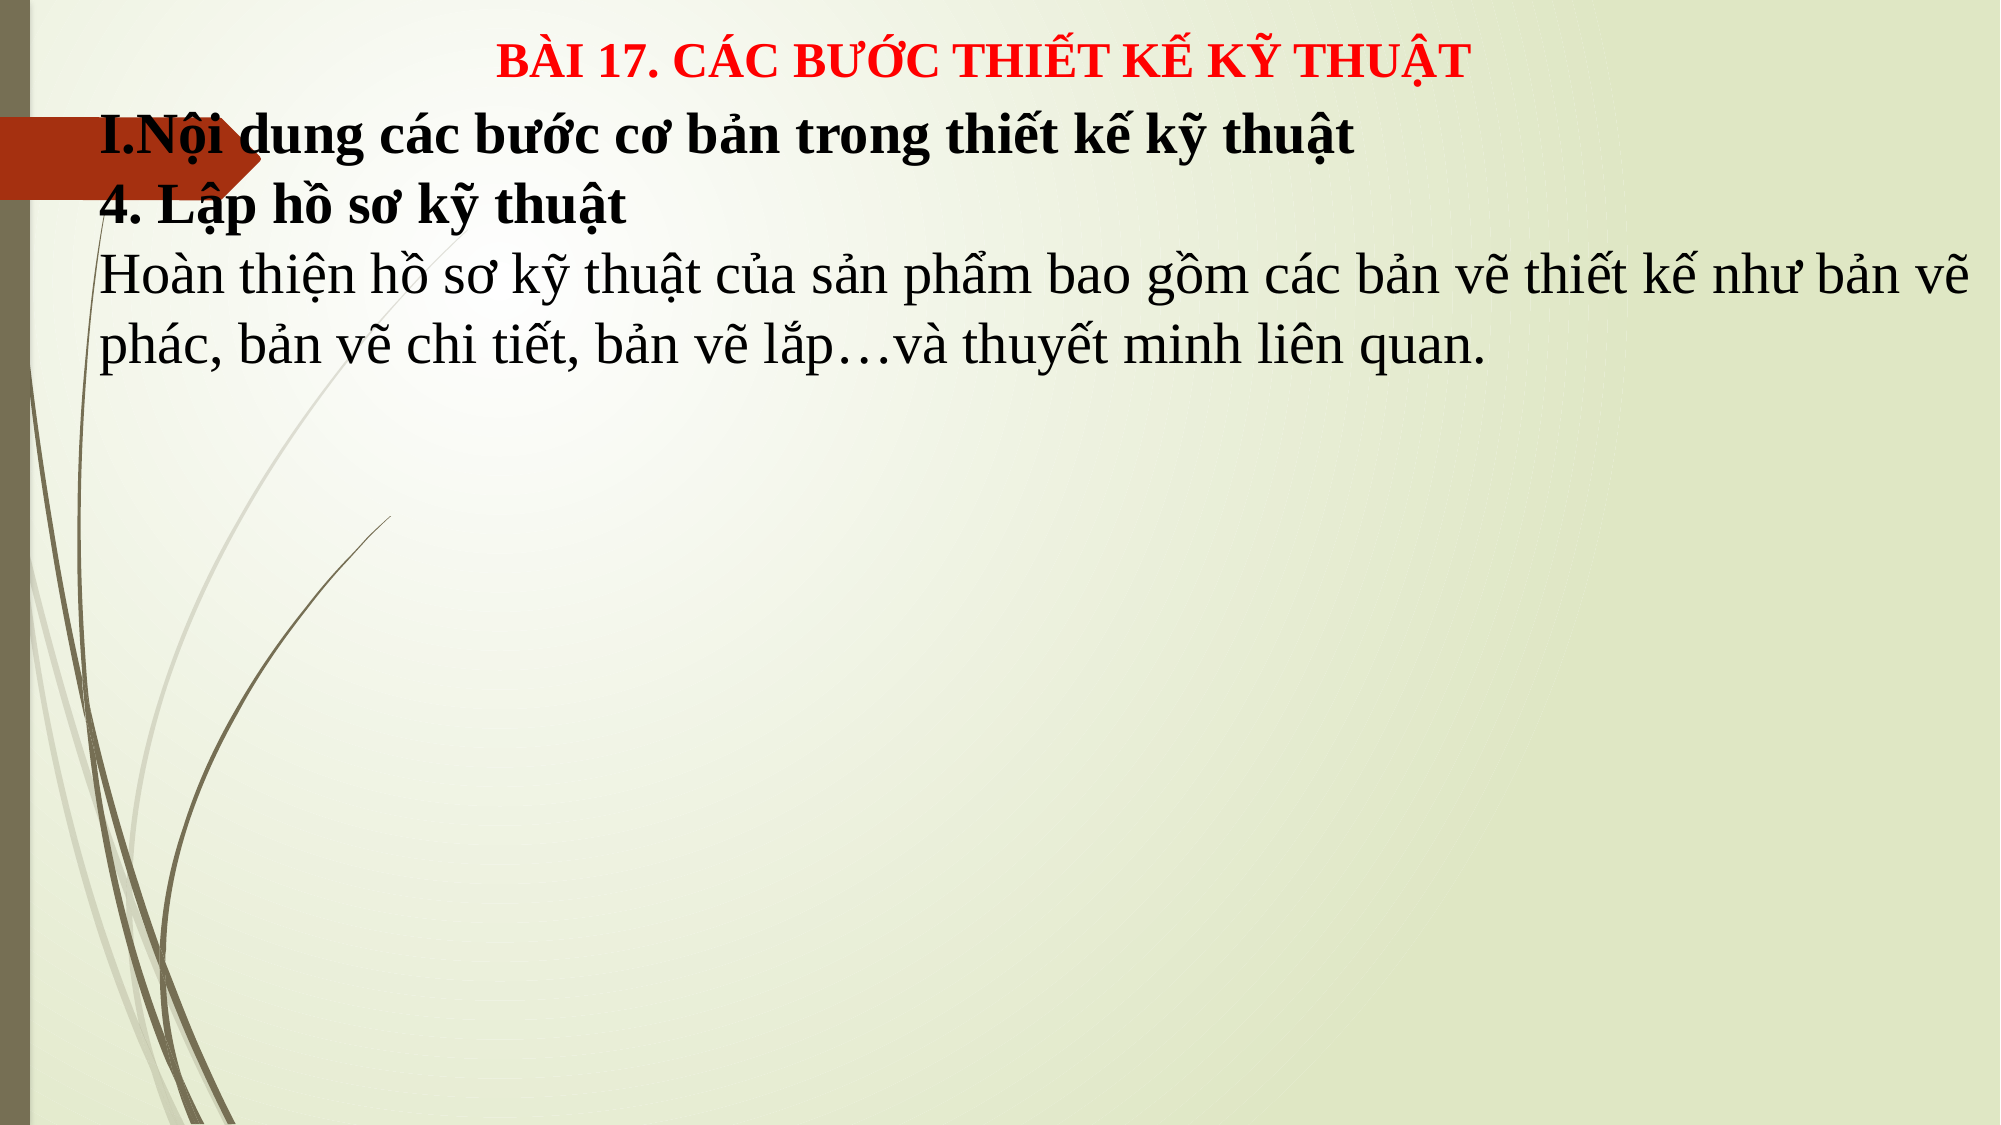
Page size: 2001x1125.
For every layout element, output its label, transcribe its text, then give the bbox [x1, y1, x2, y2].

text_box I.Nội dung các bước cơ bản trong thiết kế kỹ thuật 4. Lập hồ sơ kỹ thuật Hoàn thiện hồ sơ kỹ thuật của sản phẩm bao gồm các bản vẽ thiết kế như bản vẽ phác, bản vẽ chi tiết, bản vẽ lắp…và thuyết minh liên quan. [84, 88, 2000, 383]
text_box BÀI 17. CÁC BƯỚC THIẾT KẾ KỸ THUẬT [481, 19, 1578, 95]
